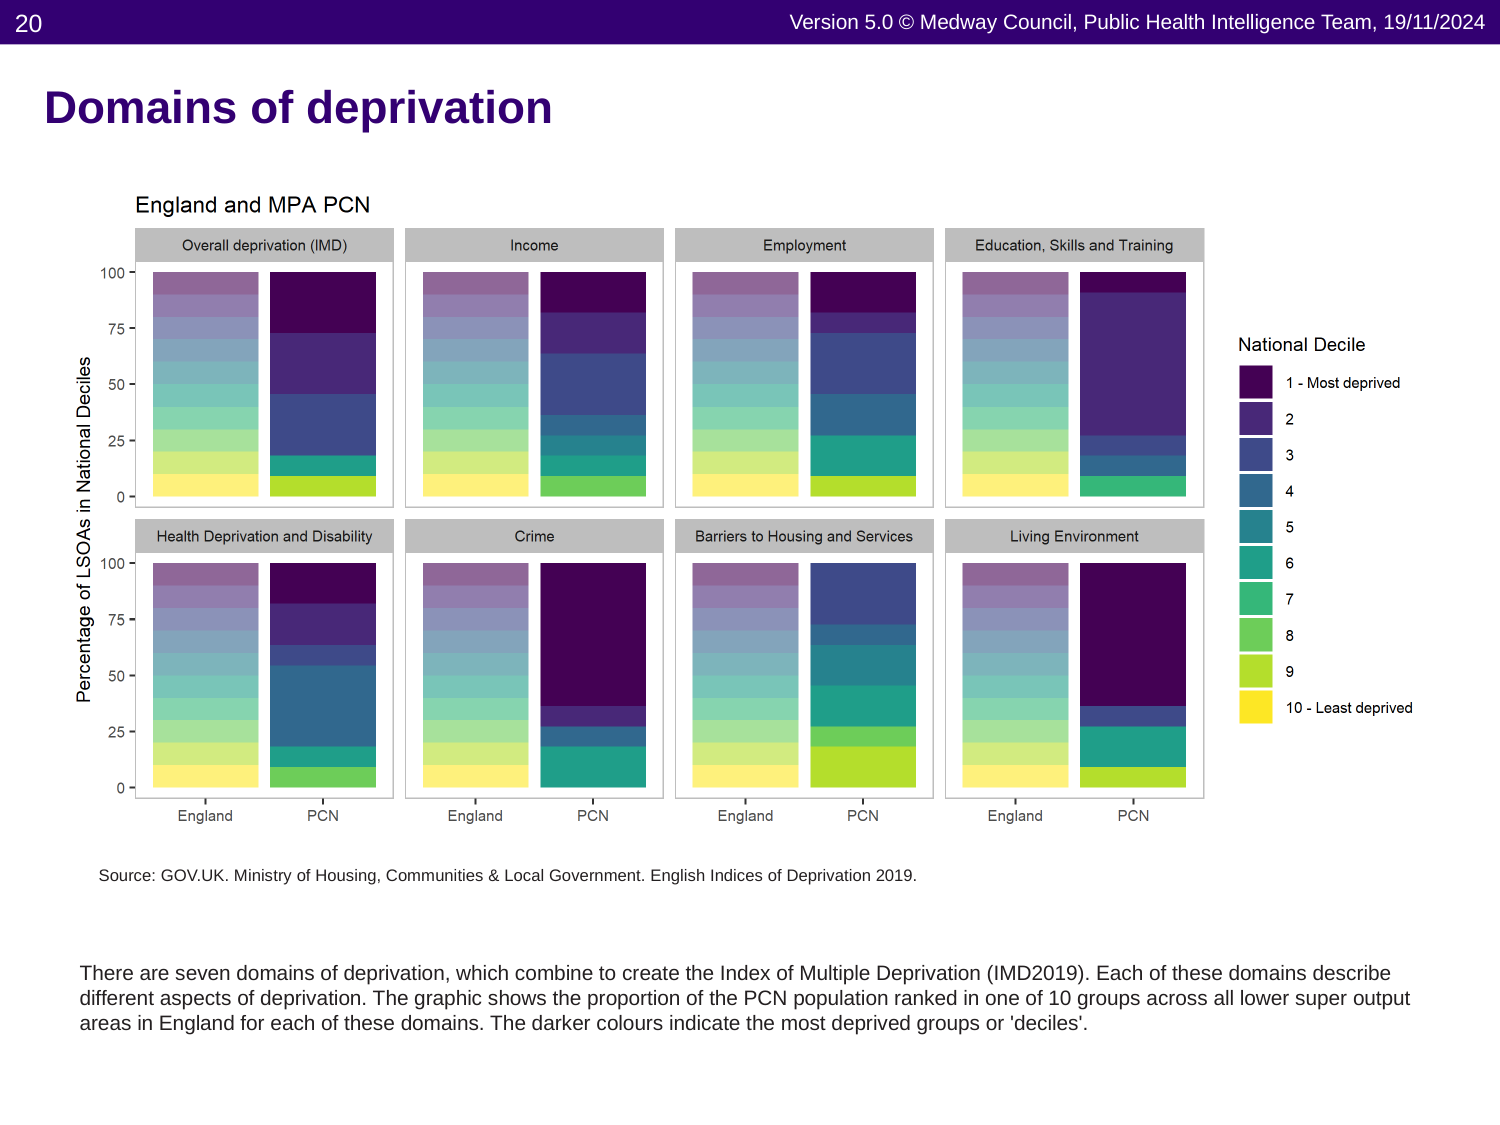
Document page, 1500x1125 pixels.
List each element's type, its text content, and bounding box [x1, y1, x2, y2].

list Source: GOV.UK. Ministry of Housing, Communities & Local Government. English Indices of Deprivation 2019. [64, 857, 1436, 929]
list There are seven domains of deprivation, which combine to create the Index of Multiple Deprivation (IMD2019). Each of these domains describe different aspects of deprivation. The graphic shows the proportion of the PCN population ranked in one of 10 groups across all lower super output areas in England for each of these domains. The darker colours indicate the most deprived groups or 'deciles'. [64, 952, 1436, 1106]
title Domains of deprivation [29, 70, 1471, 138]
list 20 [0, 0, 95, 95]
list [64, 184, 1436, 835]
list Version 5.0 © Medway Council, Public Health Intelligence Team, 19/11/2024 [419, 0, 1500, 43]
